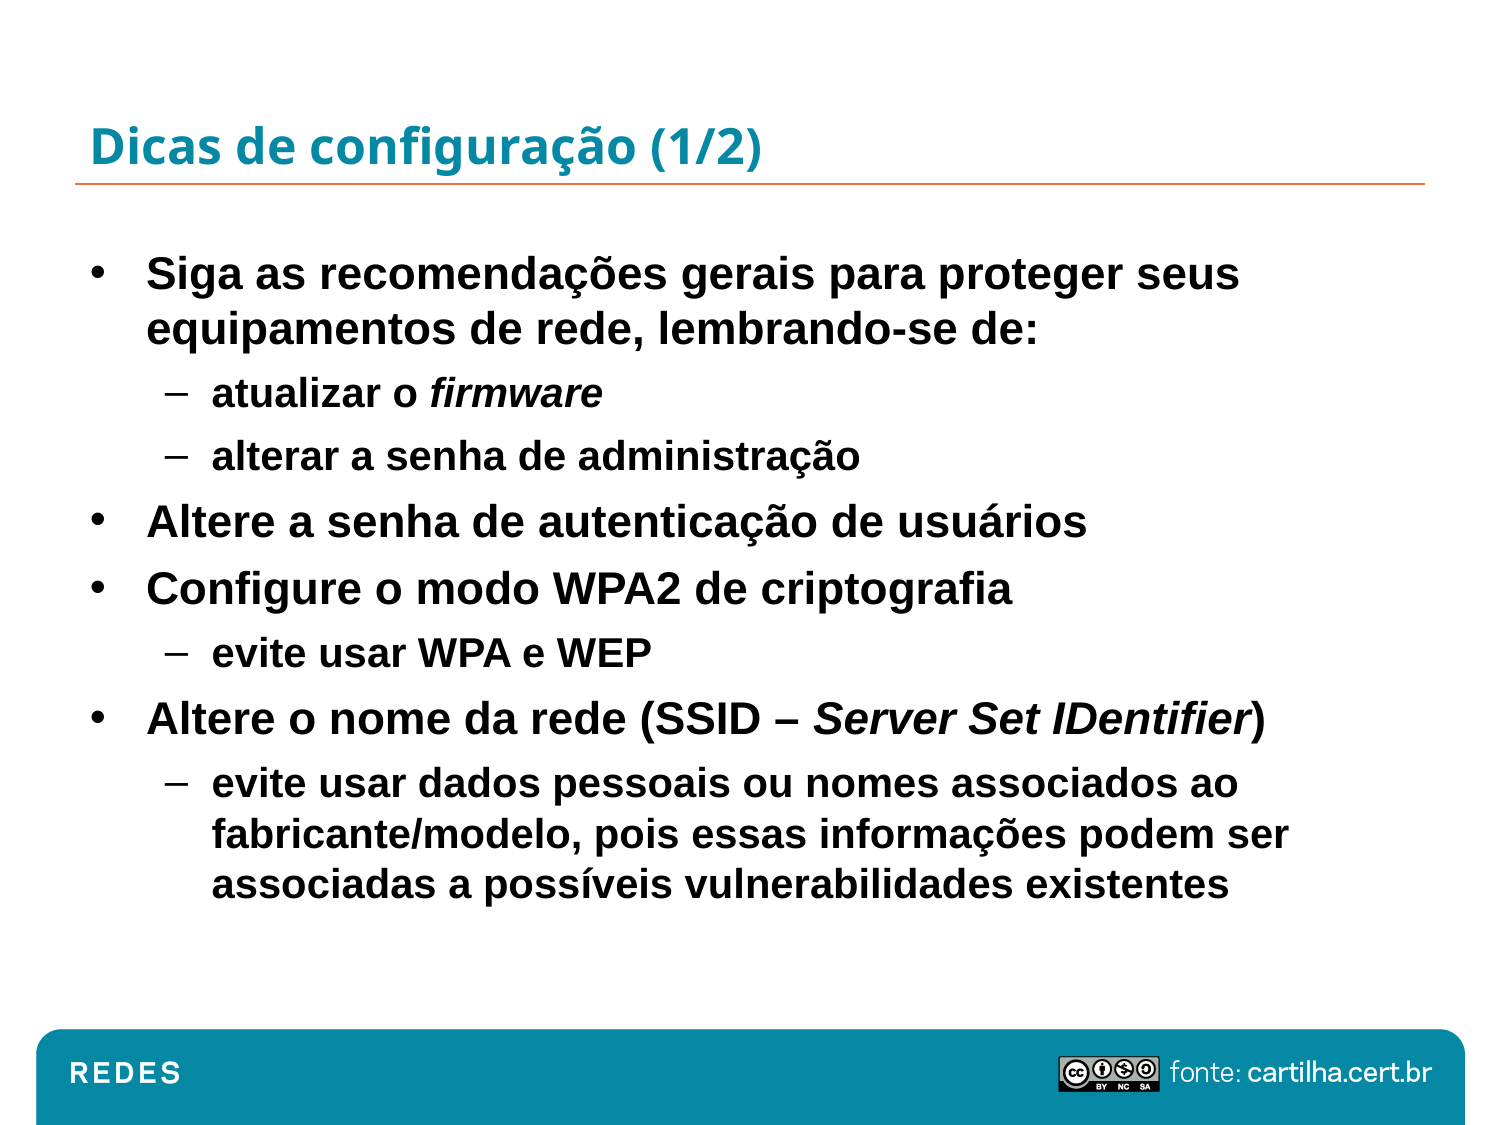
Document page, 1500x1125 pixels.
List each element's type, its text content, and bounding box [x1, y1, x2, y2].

title Dicas de configuração (1/2) [75, 54, 1425, 182]
picture [0, 0, 1500, 1125]
list Siga as recomendações gerais para proteger seus equipamentos de rede, lembrando-se de: atualizar o firmware alterar a senha de administração Altere a senha de autenticação de usuários Configure o modo WPA2 de criptografia evite usar WPA e WEP Altere o nome da rede (SSID – Server Set IDentifier) evite usar dados pessoais ou nomes associados ao fabricante/modelo, pois essas informações podem ser associadas a possíveis vulnerabilidades existentes [75, 236, 1425, 979]
